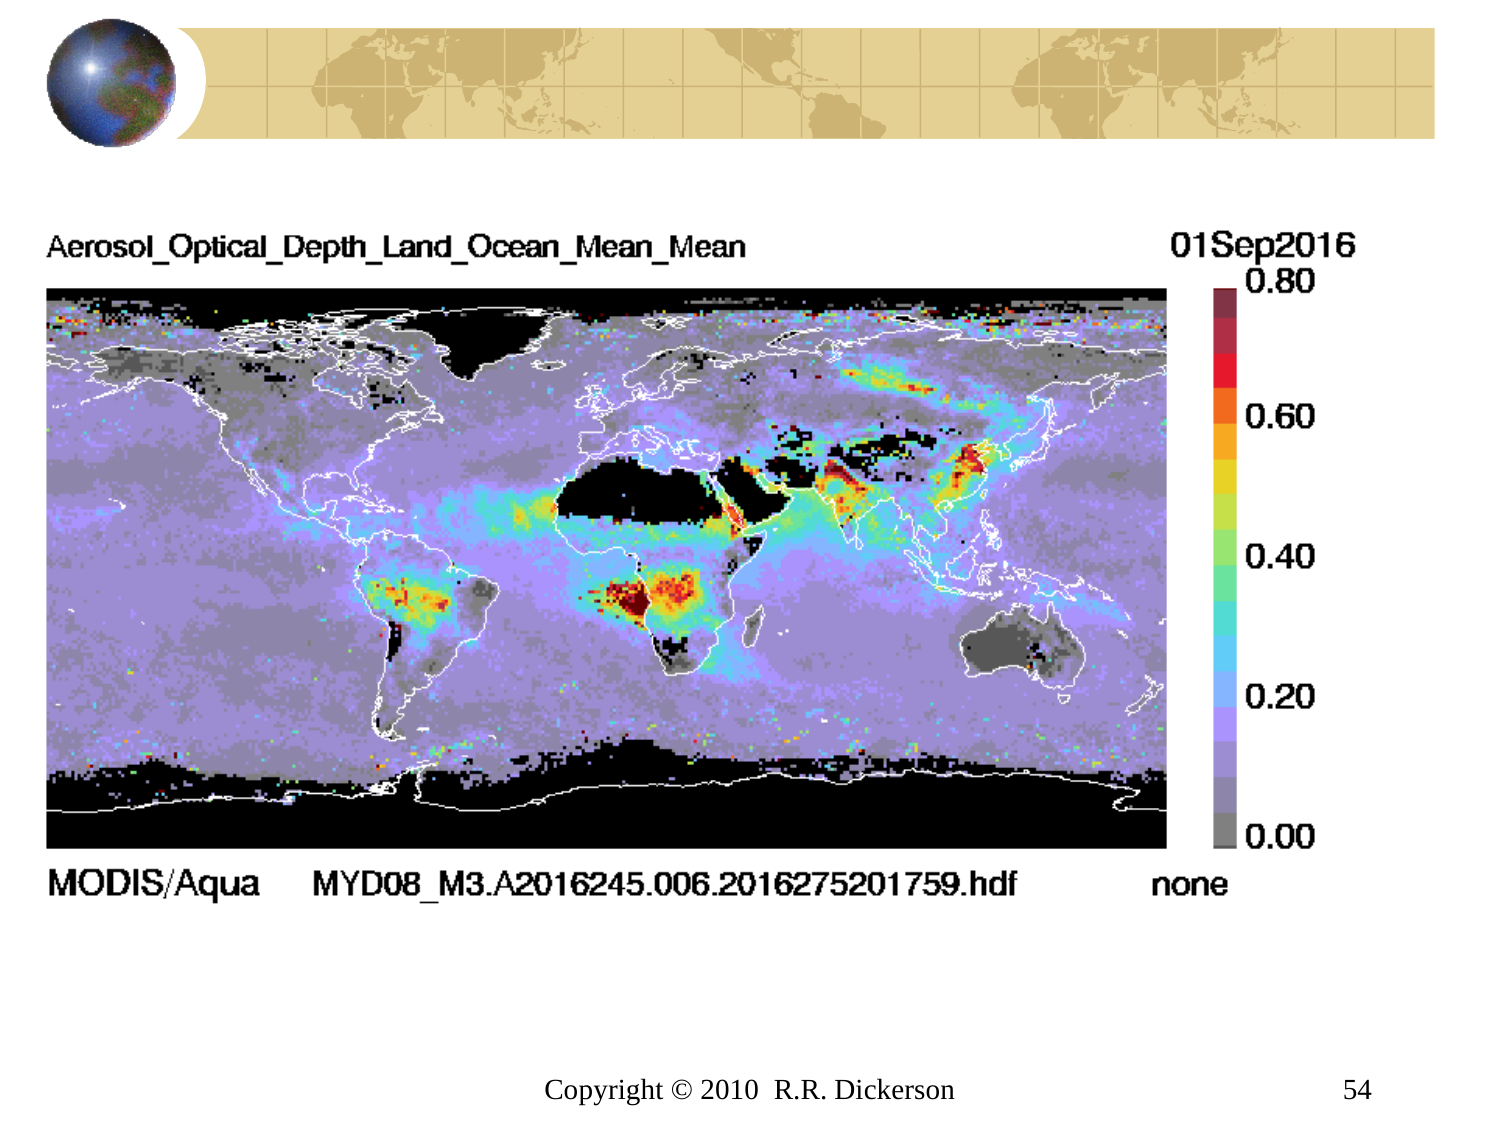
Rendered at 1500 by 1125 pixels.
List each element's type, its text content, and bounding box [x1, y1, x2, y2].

picture [0, 164, 1500, 959]
footer Copyright © 2010 R.R. Dickerson [512, 1037, 988, 1113]
picture [42, 14, 190, 151]
slide_number 54 [1074, 1037, 1388, 1113]
